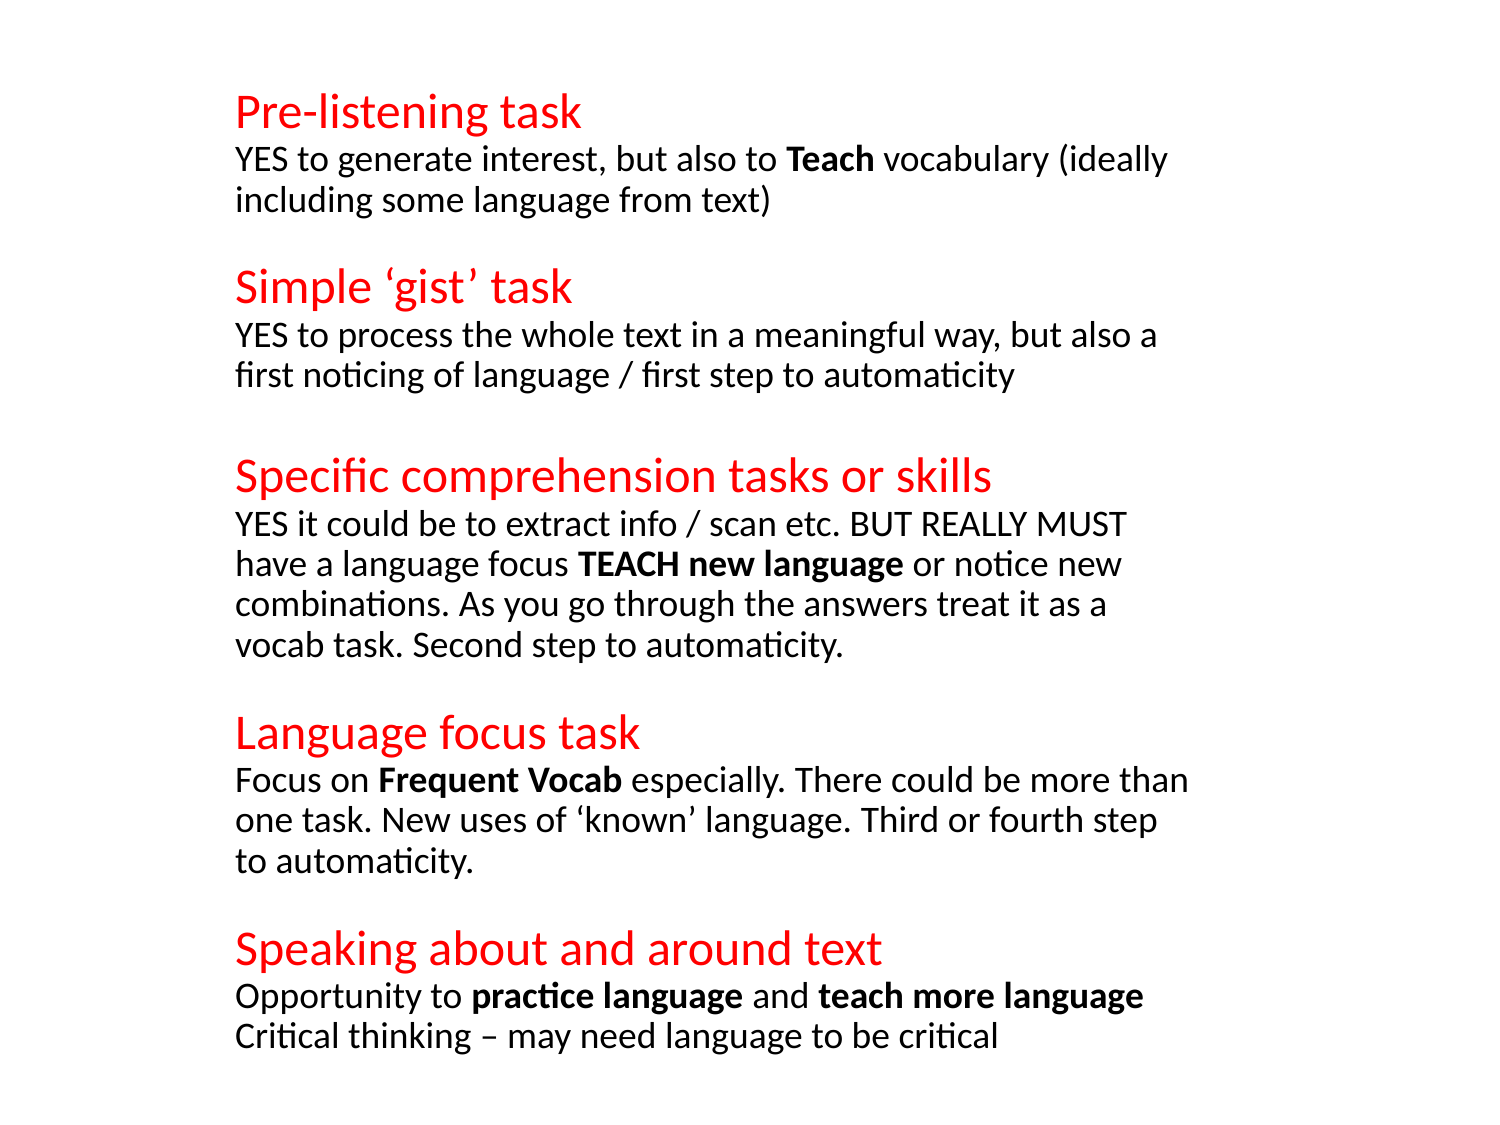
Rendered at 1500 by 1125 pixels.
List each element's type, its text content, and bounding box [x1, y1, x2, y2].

text_box Pre-listening task YES to generate interest, but also to Teach vocabulary (ideally including some language from text) Simple ‘gist’ task YES to process the whole text in a meaningful way, but also a first noticing of language / first step to automaticity Specific comprehension tasks or skills YES it could be to extract info / scan etc. BUT REALLY MUST have a language focus TEACH new language or notice new combinations. As you go through the answers treat it as a vocab task. Second step to automaticity. Language focus task Focus on Frequent Vocab especially. There could be more than one task. New uses of ‘known’ language. Third or fourth step to automaticity. Speaking about and around text Opportunity to practice language and teach more language Critical thinking – may need language to be critical [220, 78, 1213, 1064]
